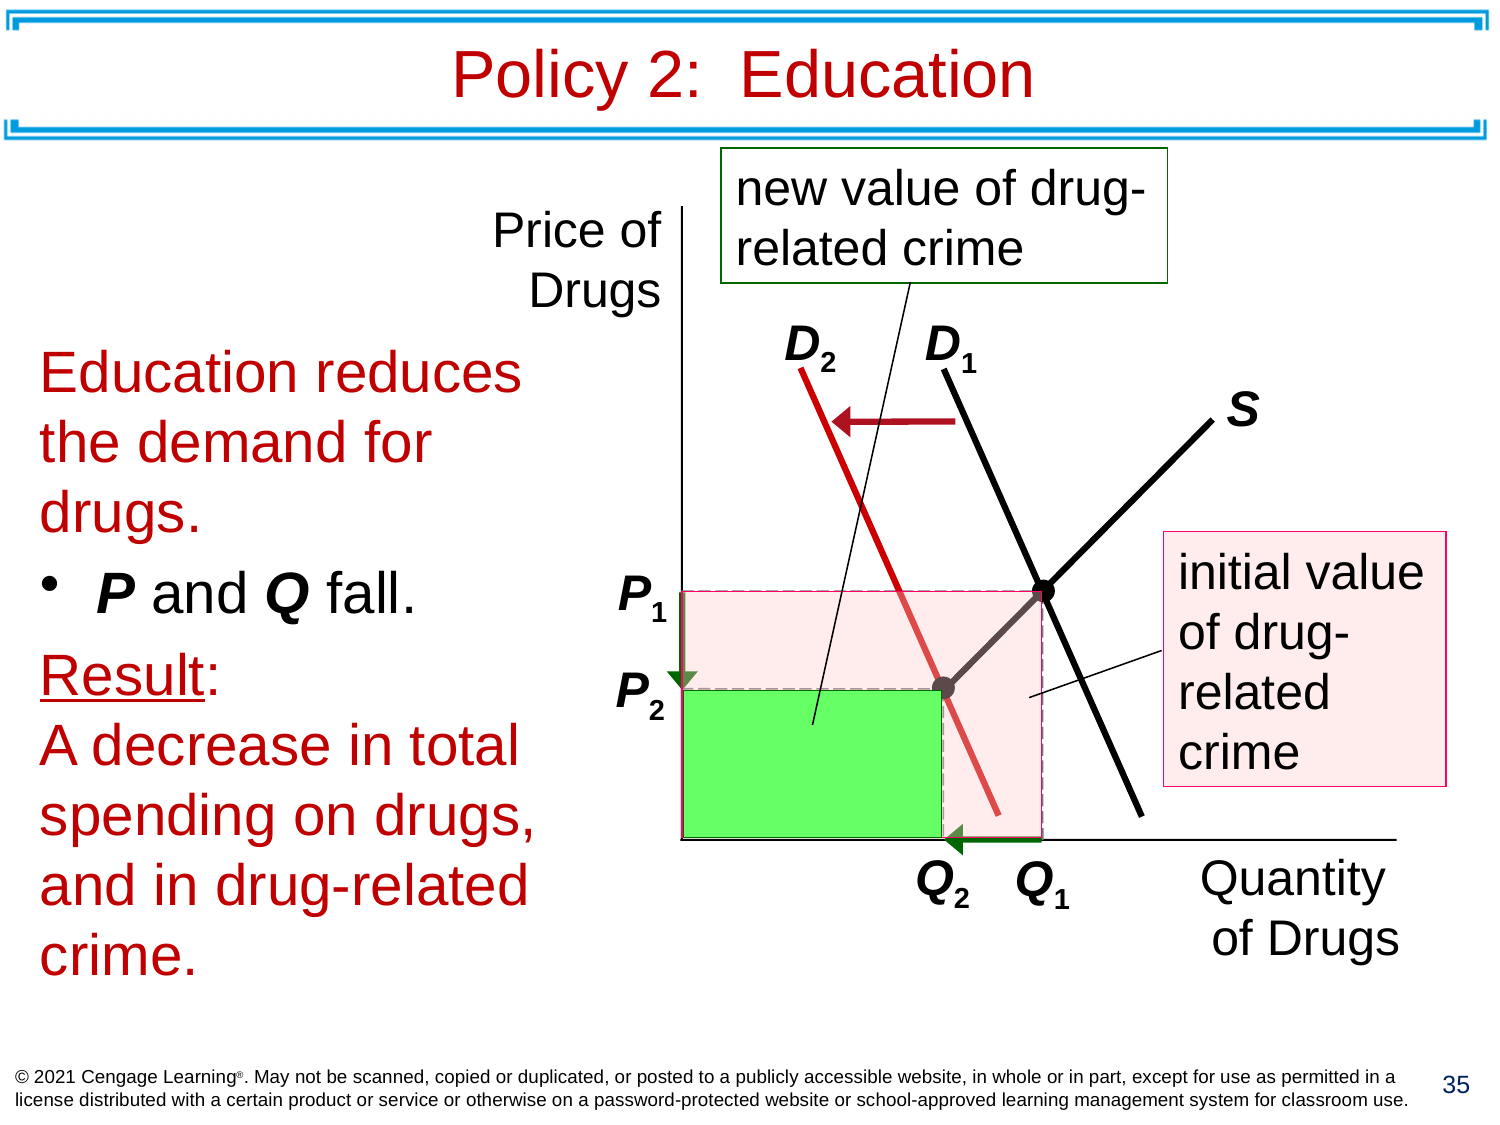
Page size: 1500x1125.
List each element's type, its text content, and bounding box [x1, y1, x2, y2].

picture [0, 1, 1494, 38]
slide_number 35 [1425, 1060, 1500, 1125]
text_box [996, 735, 1088, 915]
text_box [581, 650, 992, 914]
text_box © 2021 Cengage Learning®. May not be scanned, copied or duplicated, or posted to a publicly accessible website, in whole or in part, except for use as permitted in a license distributed with a certain product or service or otherwise on a password-protected website or school-approved learning management system for classroom use. [0, 1049, 1425, 1125]
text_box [720, 147, 1168, 726]
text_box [580, 552, 715, 649]
title Policy 2: Education [12, 16, 1475, 125]
picture [1, 113, 1492, 148]
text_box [1092, 798, 1143, 817]
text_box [453, 189, 1415, 975]
list Education reduces the demand for drugs. P and Q fall. Result: A decrease in total spending on drugs, and in drug-related crime. [24, 326, 600, 1013]
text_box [1174, 368, 1290, 530]
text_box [1028, 531, 1447, 790]
